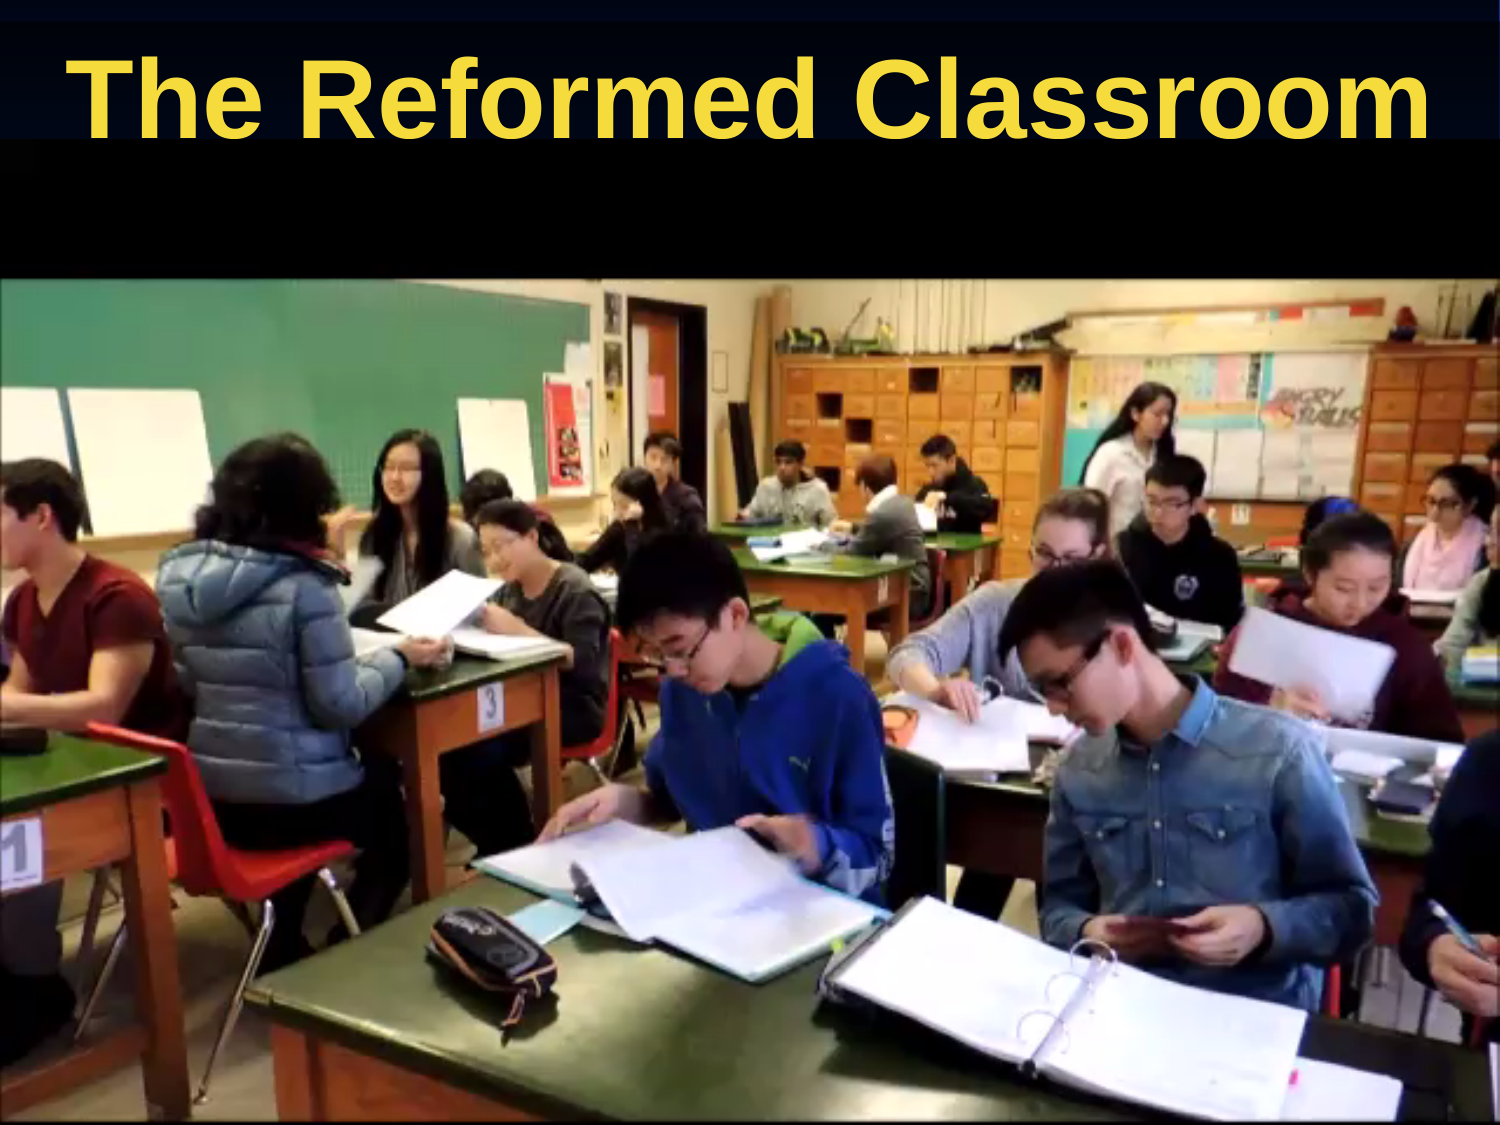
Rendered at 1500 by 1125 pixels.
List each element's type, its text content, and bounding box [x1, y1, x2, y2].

title The Reformed Classroom [0, 21, 1500, 137]
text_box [0, 137, 1500, 1125]
